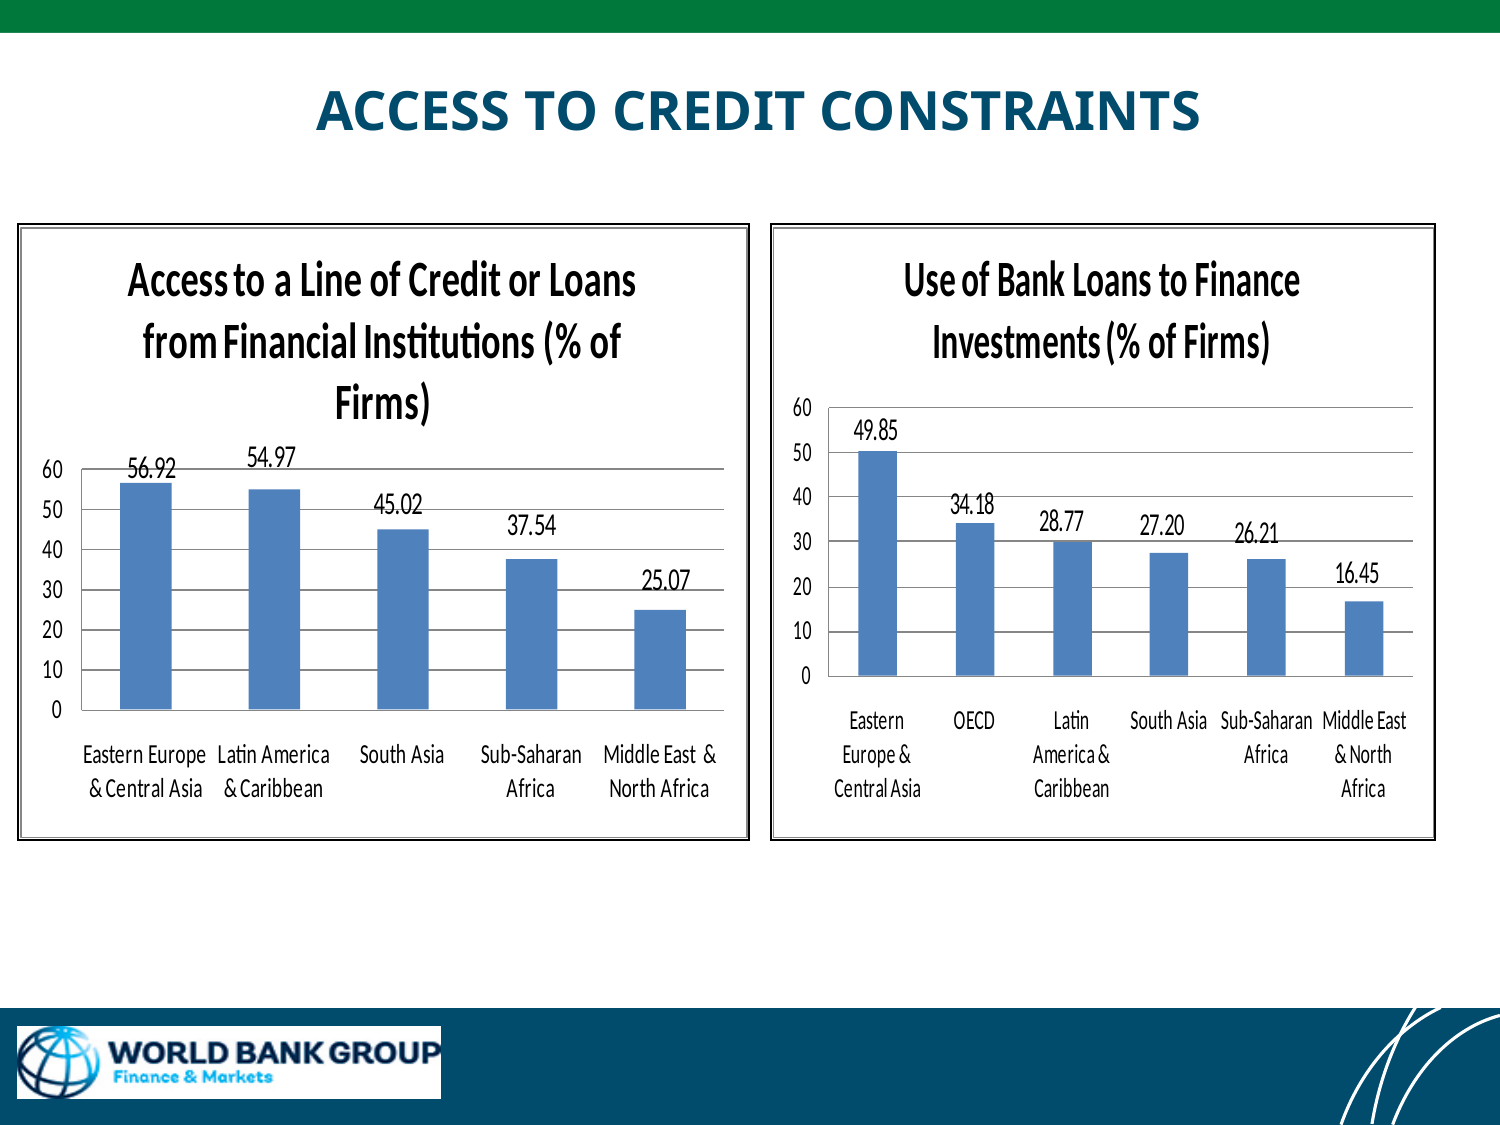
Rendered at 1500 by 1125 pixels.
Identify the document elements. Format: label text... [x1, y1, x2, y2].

picture [40, 1037, 58, 1049]
picture [38, 1032, 55, 1040]
title ACCESS TO CREDIT CONSTRAINTS [18, 62, 1500, 156]
picture [771, 224, 1435, 839]
picture [18, 1027, 440, 1098]
picture [18, 224, 749, 839]
